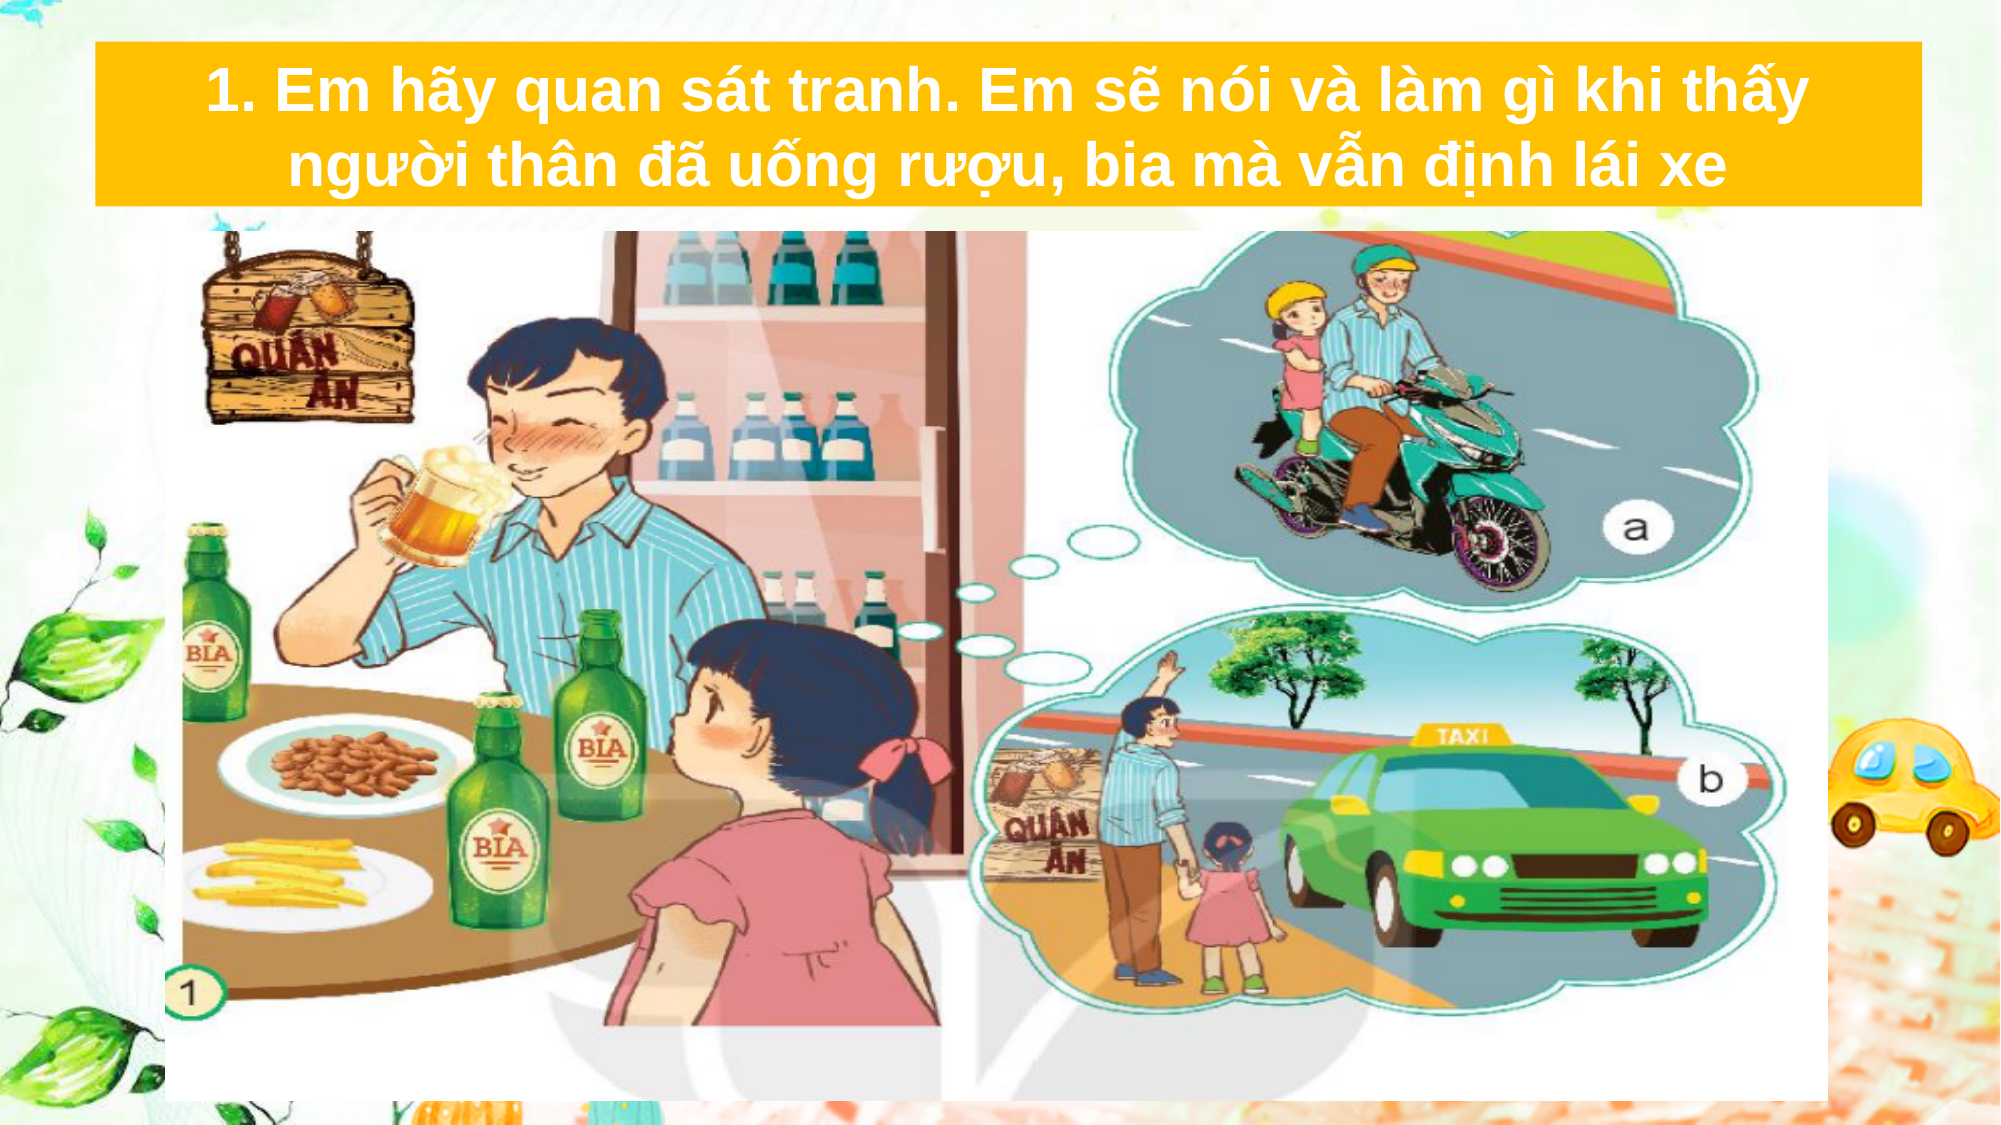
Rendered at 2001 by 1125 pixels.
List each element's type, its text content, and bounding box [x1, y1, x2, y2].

text_box 1. Em hãy quan sát tranh. Em sẽ nói và làm gì khi thấy người thân đã uống rượu, bia mà vẫn định lái xe [95, 41, 1923, 207]
picture [0, 0, 2001, 1125]
